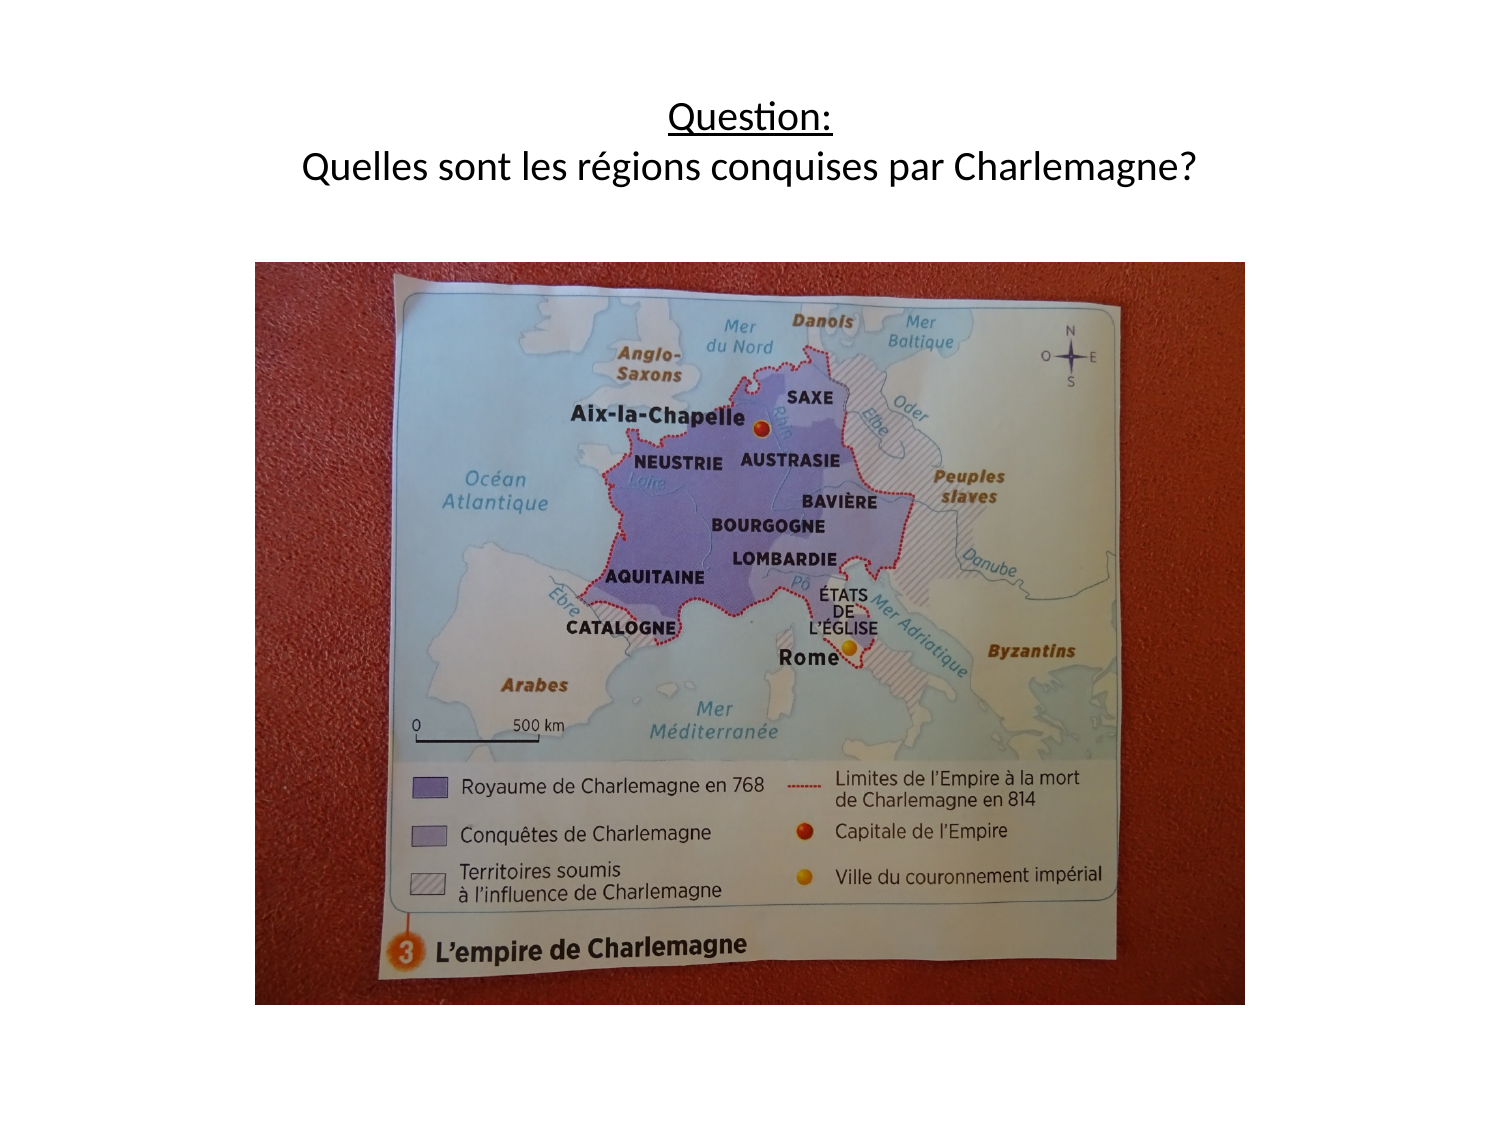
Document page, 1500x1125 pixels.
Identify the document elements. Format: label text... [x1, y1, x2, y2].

title Question: Quelles sont les régions conquises par Charlemagne? [75, 45, 1425, 233]
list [254, 262, 1246, 1006]
